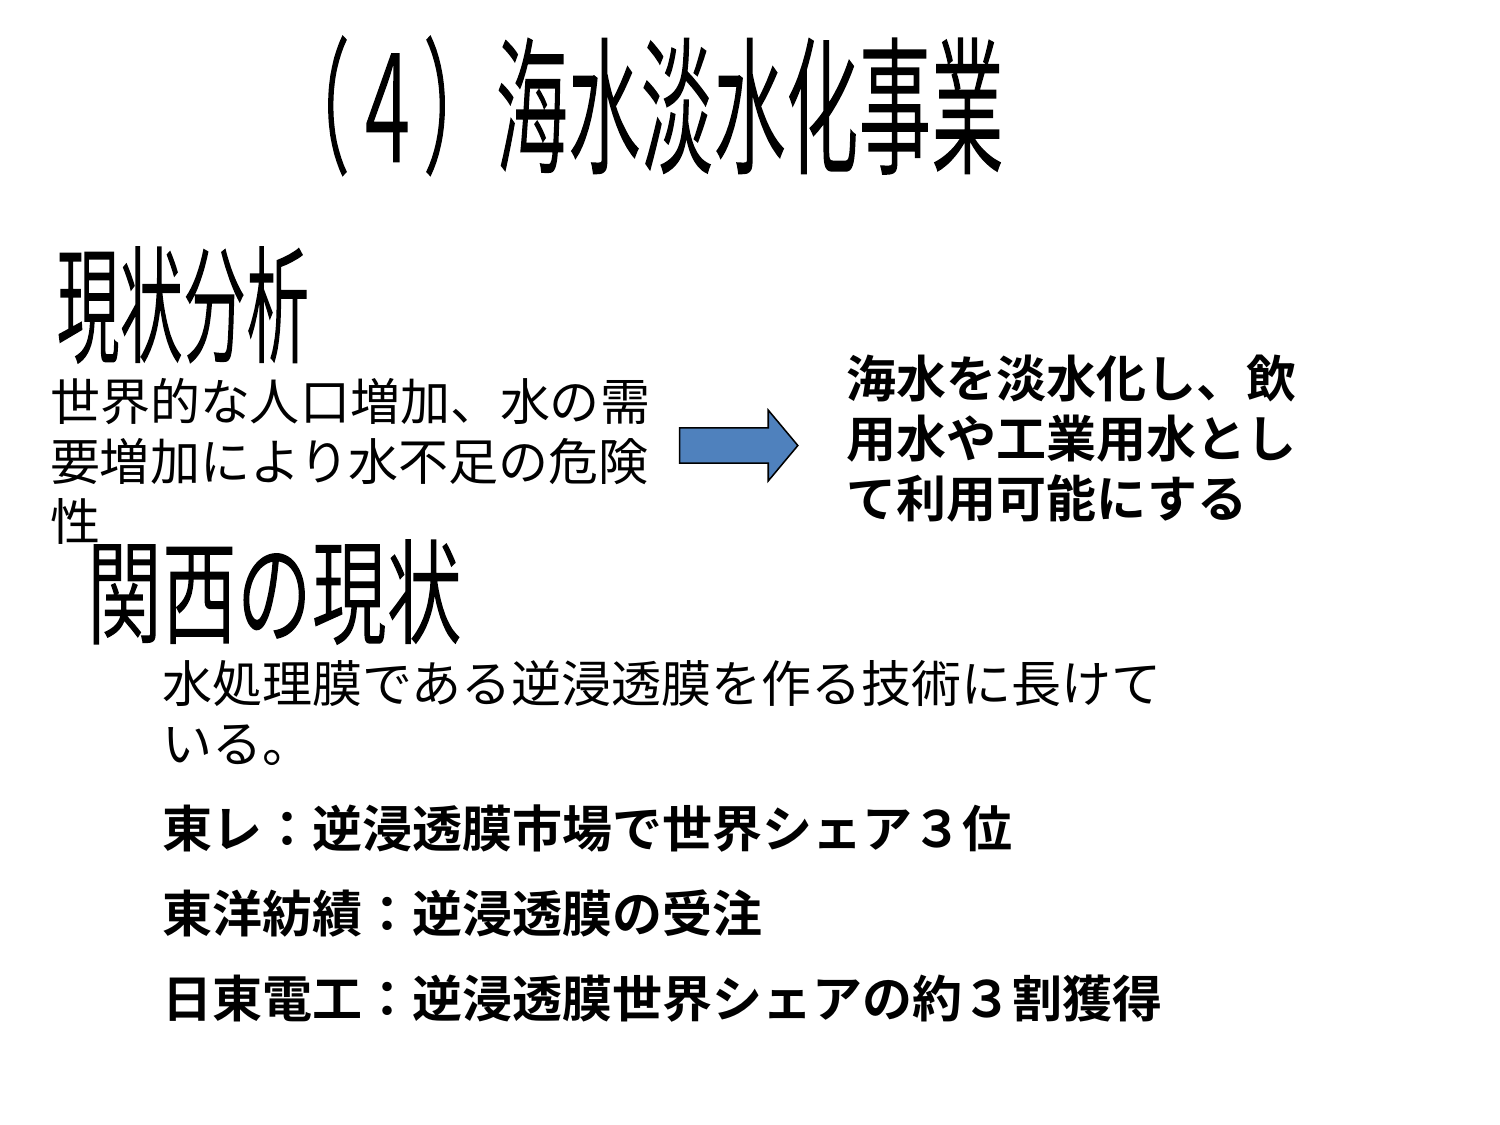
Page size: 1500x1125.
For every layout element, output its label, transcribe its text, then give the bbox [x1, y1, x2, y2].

text_box 海水を淡水化し、飲用水や工業用水として利用可能にする [831, 339, 1317, 535]
text_box 水処理膜である逆浸透膜を作る技術に長けている。 東レ：逆浸透膜市場で世界シェア３位 東洋紡績：逆浸透膜の受注 日東電工：逆浸透膜世界シェアの約３割獲得 [147, 645, 1211, 1035]
text_box 世界的な人口増加、水の需要増加により水不足の危険性 [35, 363, 709, 558]
text_box [679, 410, 798, 481]
